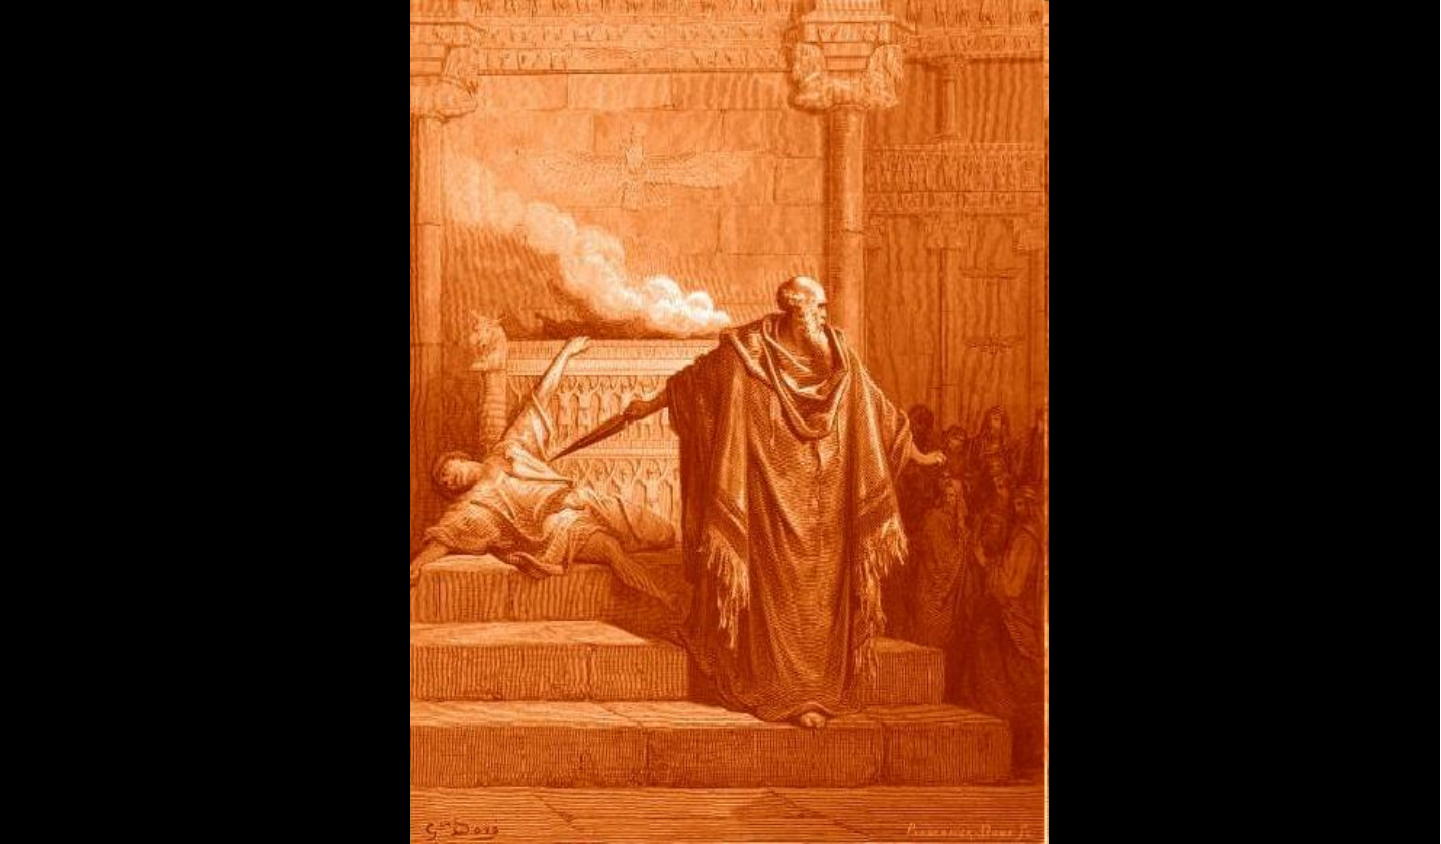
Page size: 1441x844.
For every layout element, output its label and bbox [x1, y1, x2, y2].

subtitle [410, 0, 1049, 844]
